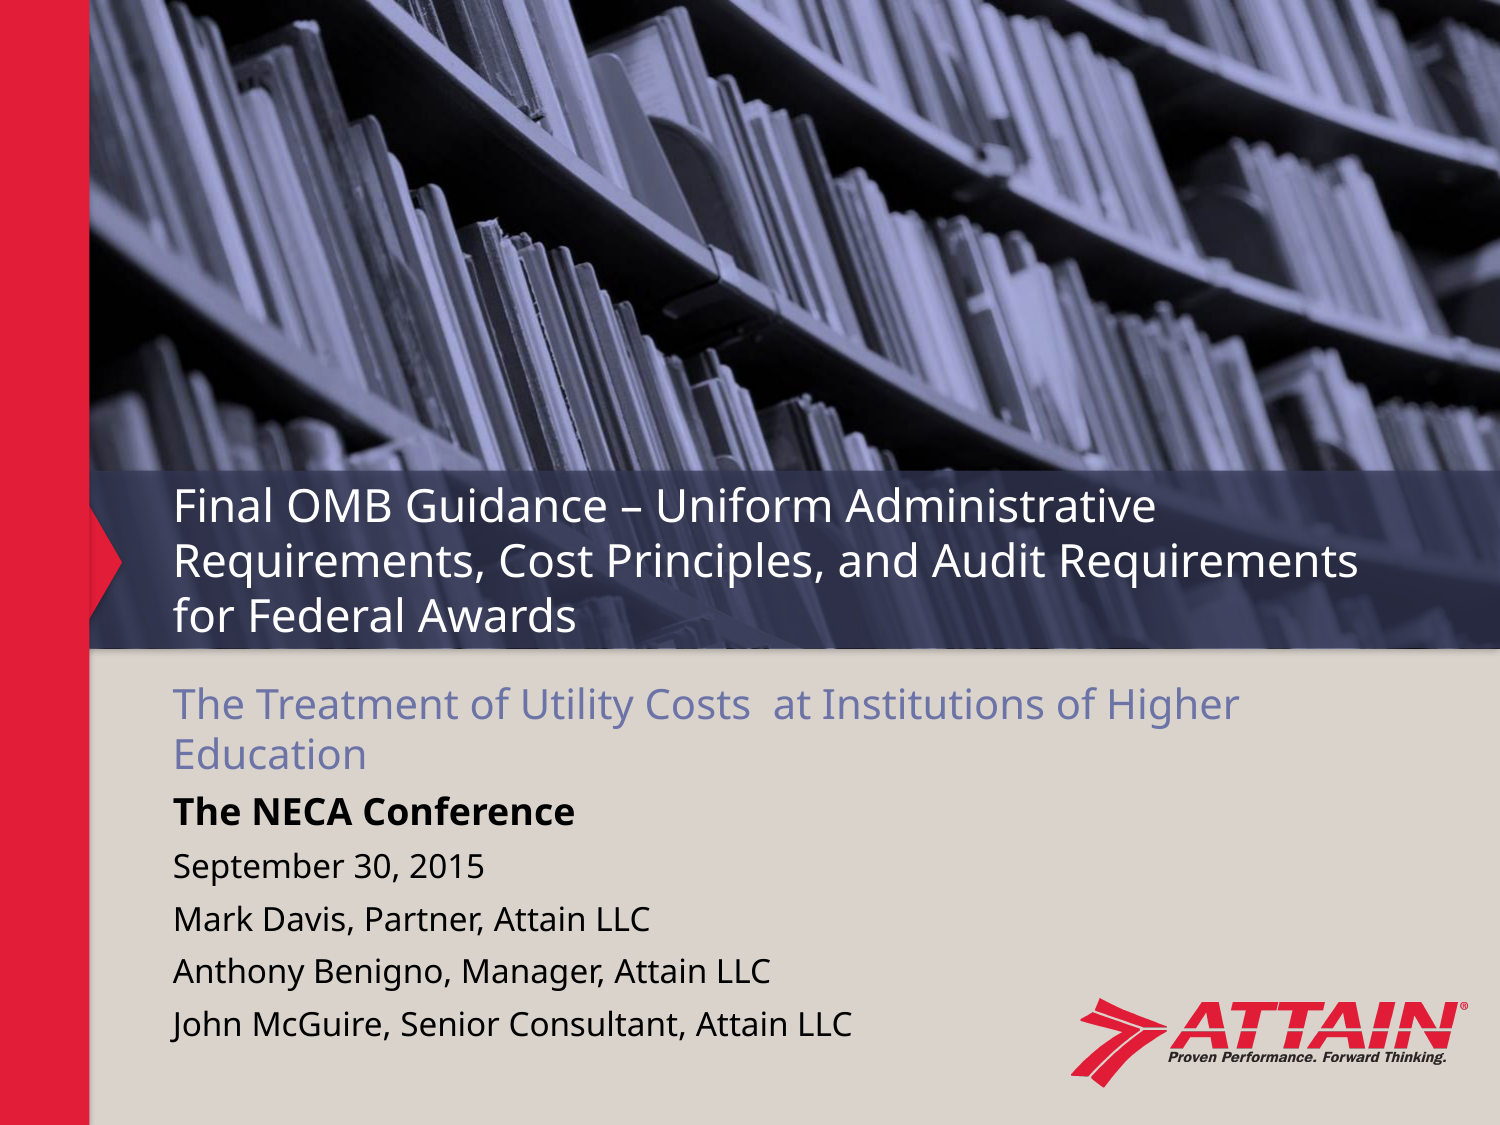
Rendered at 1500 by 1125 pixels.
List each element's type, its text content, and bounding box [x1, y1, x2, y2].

list The Treatment of Utility Costs at Institutions of Higher Education [157, 675, 1405, 781]
picture [1071, 998, 1468, 1088]
picture [90, 0, 1500, 470]
title Final OMB Guidance – Uniform Administrative Requirements, Cost Principles, and Audit Requirements for Federal Awards [157, 488, 1405, 631]
subtitle The NECA Conference September 30, 2015 Mark Davis, Partner, Attain LLC Anthony Benigno, Manager, Attain LLC John McGuire, Senior Consultant, Attain LLC [157, 781, 1208, 1064]
